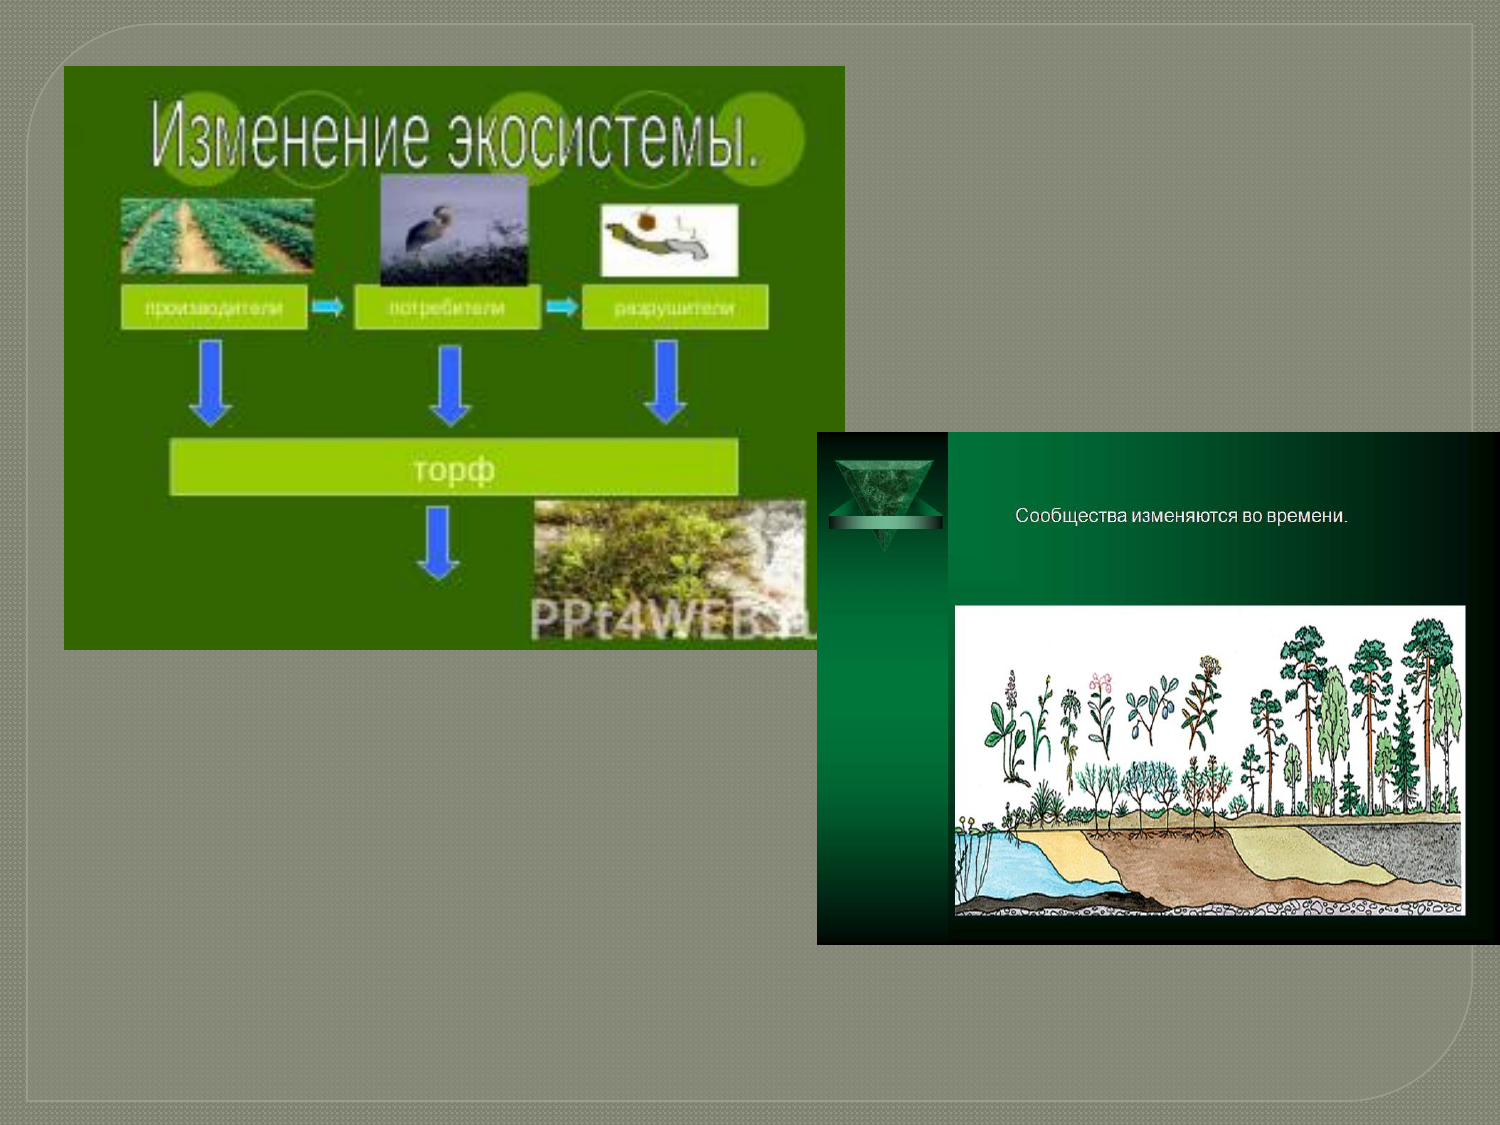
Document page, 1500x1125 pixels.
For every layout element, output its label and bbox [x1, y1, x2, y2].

picture [64, 66, 1500, 945]
